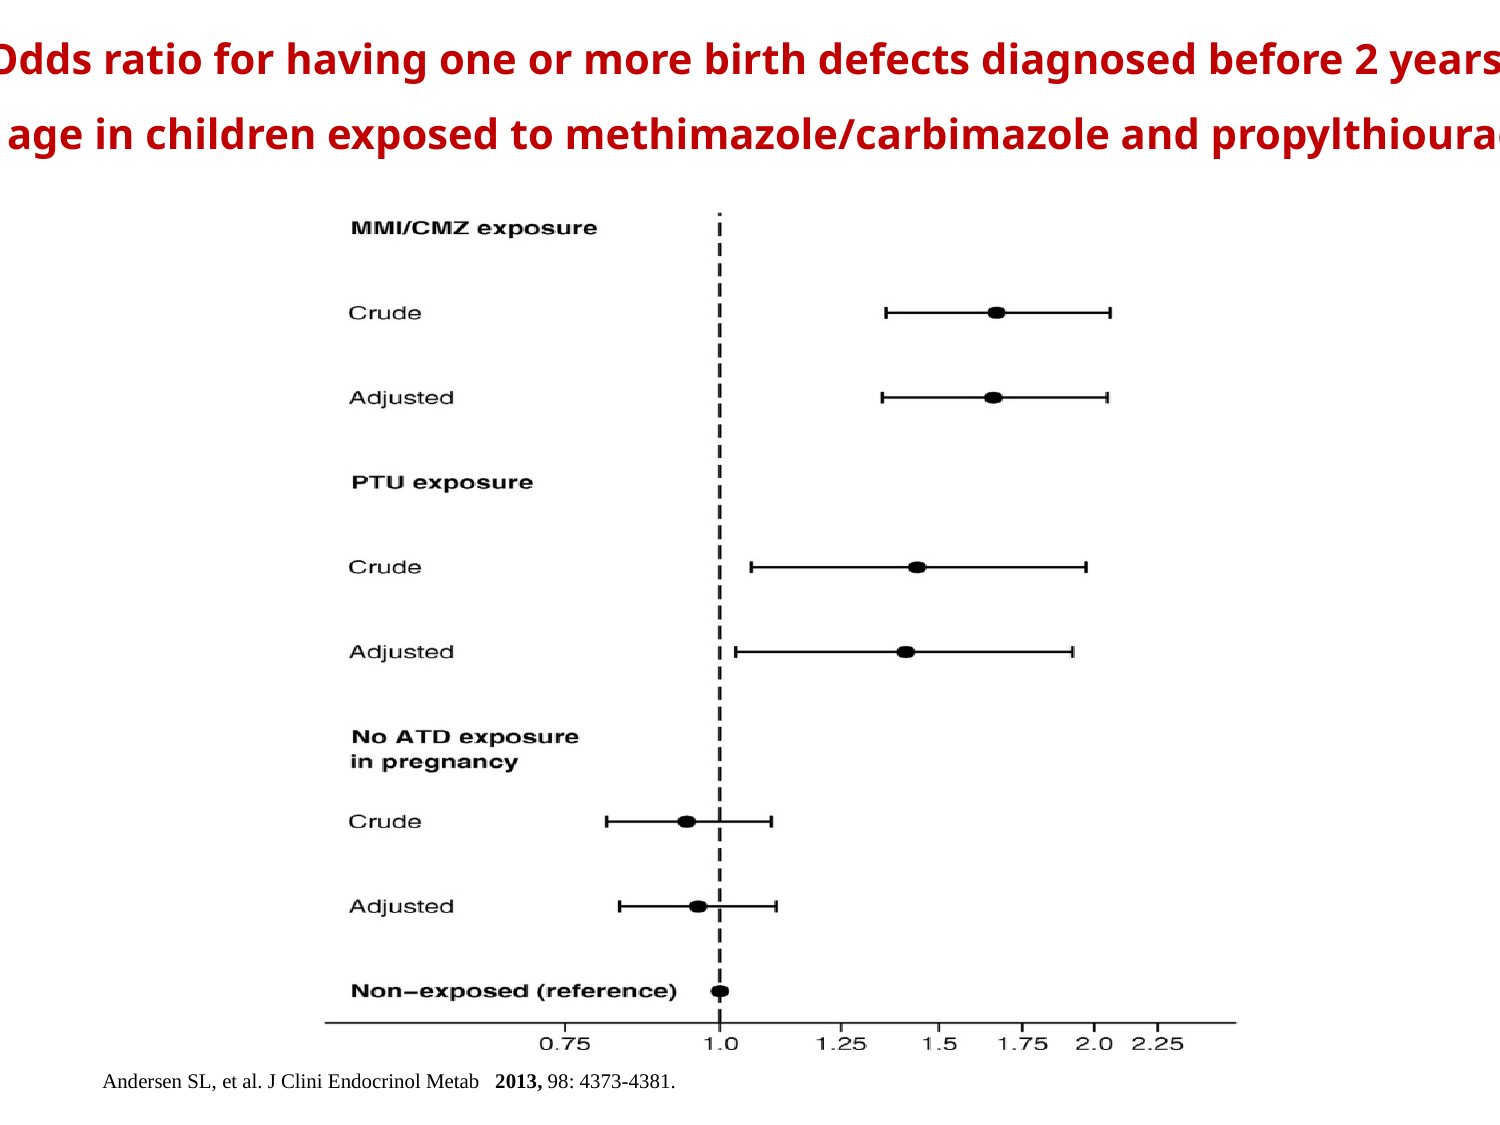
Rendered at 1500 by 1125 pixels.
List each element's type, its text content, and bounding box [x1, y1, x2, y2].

picture [324, 212, 1238, 1051]
text_box Odds ratio for having one or more birth defects diagnosed before 2 years of age in children exposed to methimazole/carbimazole and propylthiouracil [24, 0, 1475, 188]
text_box Andersen SL, et al. J Clini Endocrinol Metab 2013, 98: 4373-4381. [87, 1037, 1463, 1100]
